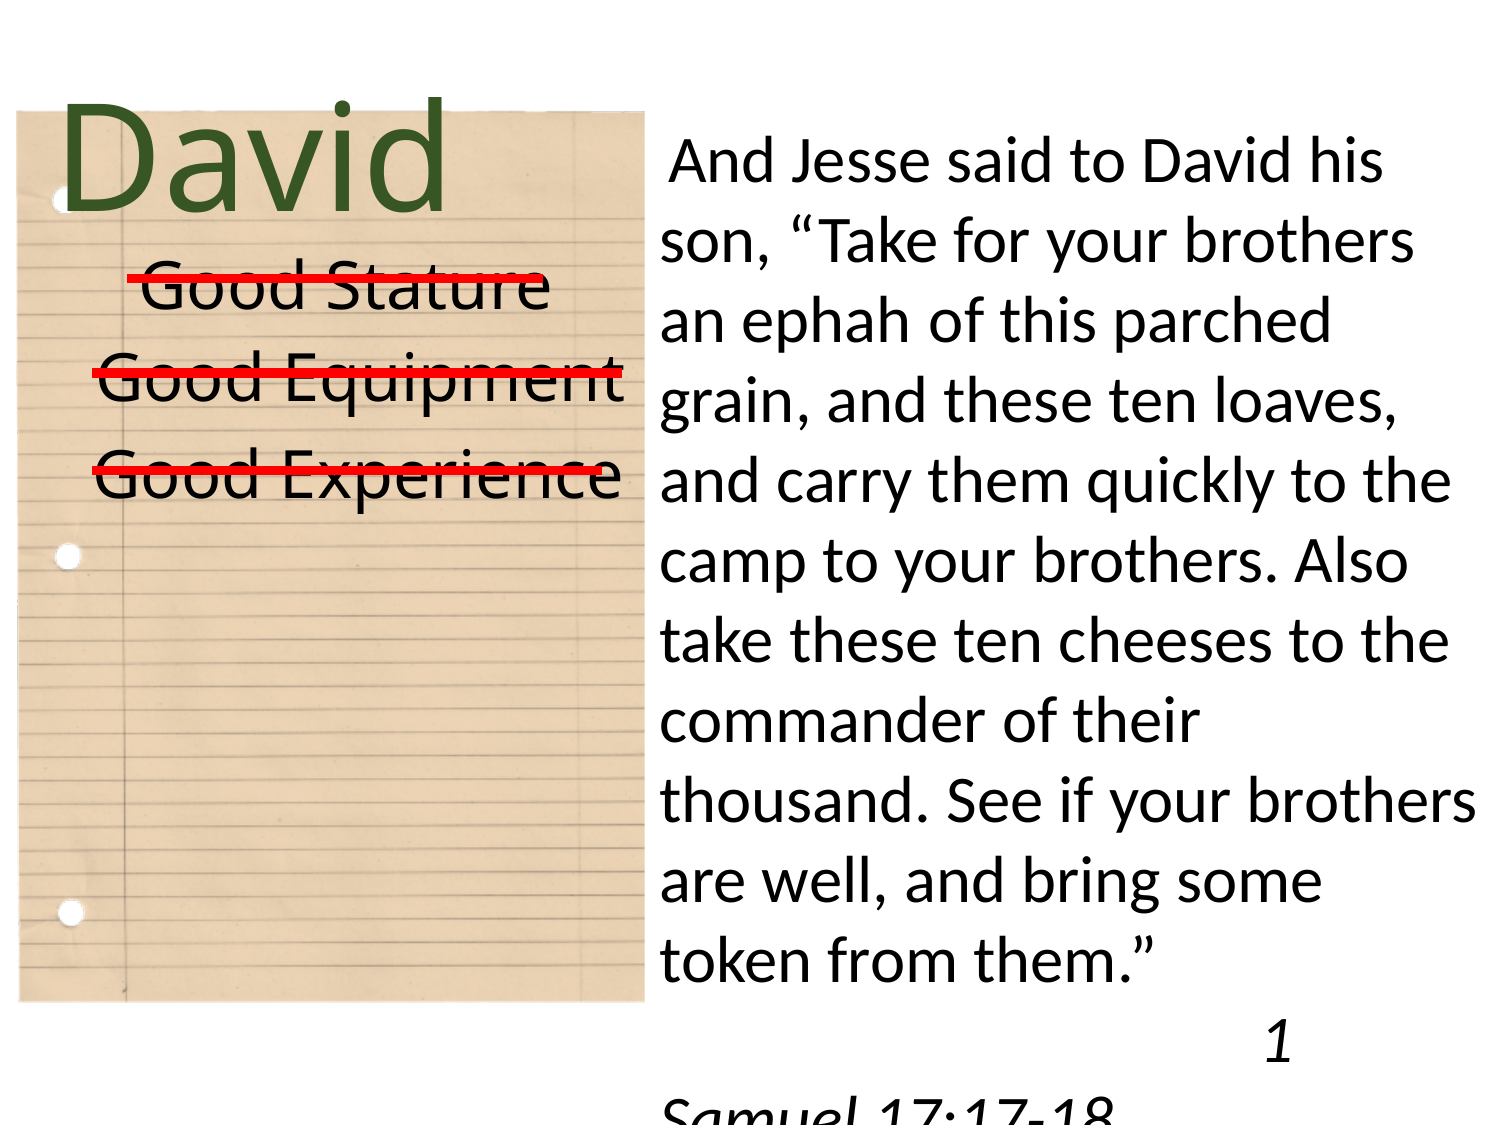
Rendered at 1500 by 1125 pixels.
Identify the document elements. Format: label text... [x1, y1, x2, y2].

text_box And Jesse said to David his son, “Take for your brothers an ephah of this parched grain, and these ten loaves, and carry them quickly to the camp to your brothers. Also take these ten cheeses to the commander of their thousand. See if your brothers are well, and bring some token from them.” 1 Samuel 17:17-18 [644, 108, 1500, 1125]
text_box David [0, 53, 690, 249]
picture [16, 110, 681, 1003]
